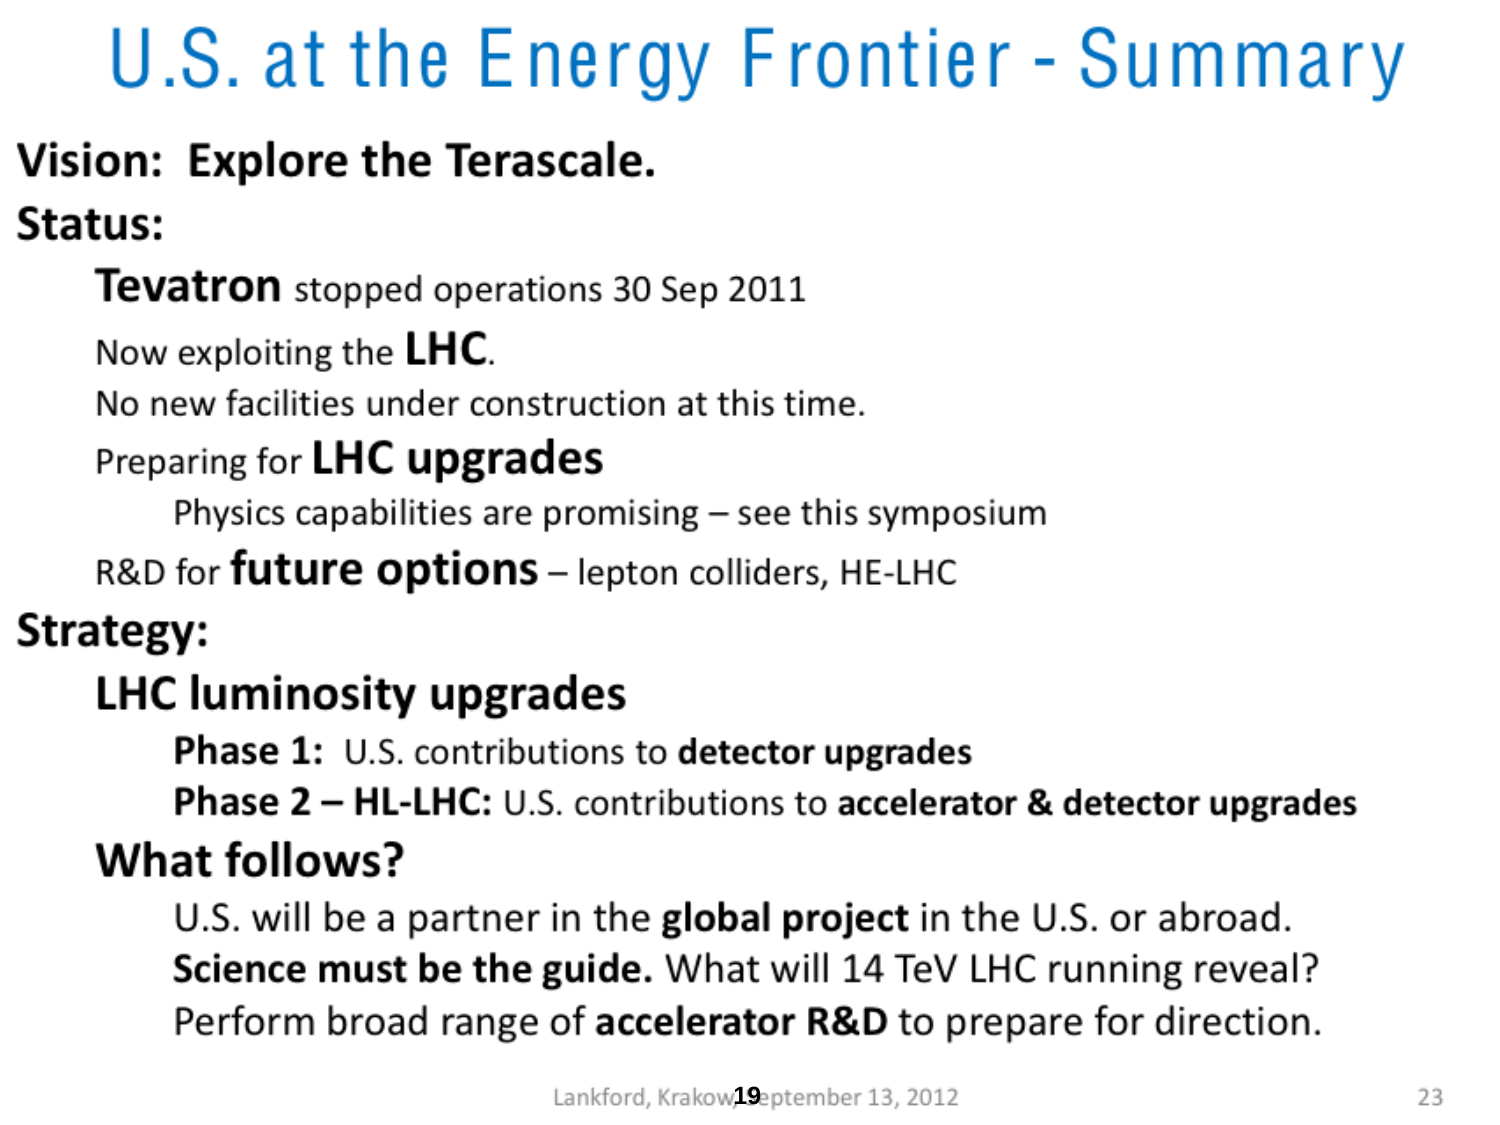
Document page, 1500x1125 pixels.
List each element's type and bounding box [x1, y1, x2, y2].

list [0, 0, 1500, 1125]
